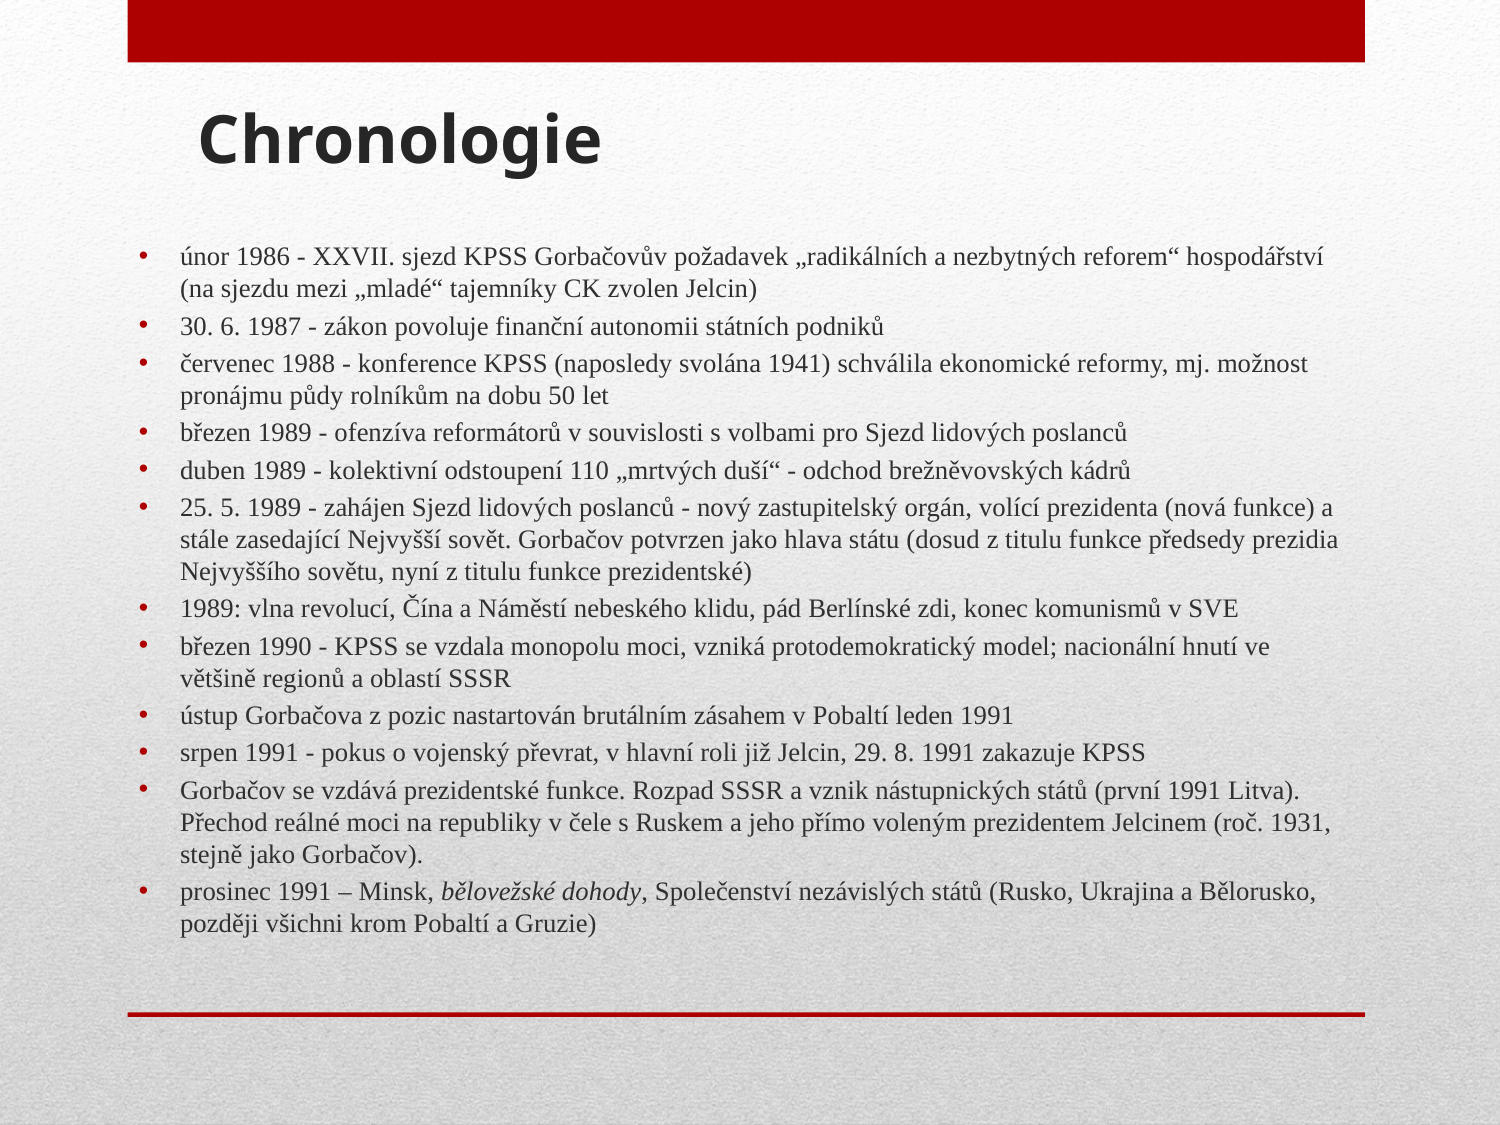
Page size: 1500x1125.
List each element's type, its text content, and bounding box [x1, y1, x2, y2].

title Chronologie [183, 66, 1296, 185]
list únor 1986 - XXVII. sjezd KPSS Gorbačovův požadavek „radikálních a nezbytných reforem“ hospodářství (na sjezdu mezi „mladé“ tajemníky CK zvolen Jelcin) 30. 6. 1987 - zákon povoluje finanční autonomii státních podniků červenec 1988 - konference KPSS (naposledy svolána 1941) schválila ekonomické reformy, mj. možnost pronájmu půdy rolníkům na dobu 50 let březen 1989 - ofenzíva reformátorů v souvislosti s volbami pro Sjezd lidových poslanců duben 1989 - kolektivní odstoupení 110 „mrtvých duší“ - odchod brežněvovských kádrů 25. 5. 1989 - zahájen Sjezd lidových poslanců - nový zastupitelský orgán, volící prezidenta (nová funkce) a stále zasedající Nejvyšší sovět. Gorbačov potvrzen jako hlava státu (dosud z titulu funkce předsedy prezidia Nejvyššího sovětu, nyní z titulu funkce prezidentské) 1989: vlna revolucí, Čína a Náměstí nebeského klidu, pád Berlínské zdi, konec komunismů v SVE březen 1990 - KPSS se vzdala monopolu moci, vzniká protodemokratický model; nacionální hnutí ve většině regionů a oblastí SSSR ústup Gorbačova z pozic nastartován brutálním zásahem v Pobaltí leden 1991 srpen 1991 - pokus o vojenský převrat, v hlavní roli již Jelcin, 29. 8. 1991 zakazuje KPSS Gorbačov se vzdává prezidentské funkce. Rozpad SSSR a vznik nástupnických států (první 1991 Litva). Přechod reálné moci na republiky v čele s Ruskem a jeho přímo voleným prezidentem Jelcinem (roč. 1931, stejně jako Gorbačov). prosinec 1991 – Minsk, bělovežské dohody, Společenství nezávislých států (Rusko, Ukrajina a Bělorusko, později všichni krom Pobaltí a Gruzie) [123, 231, 1362, 952]
